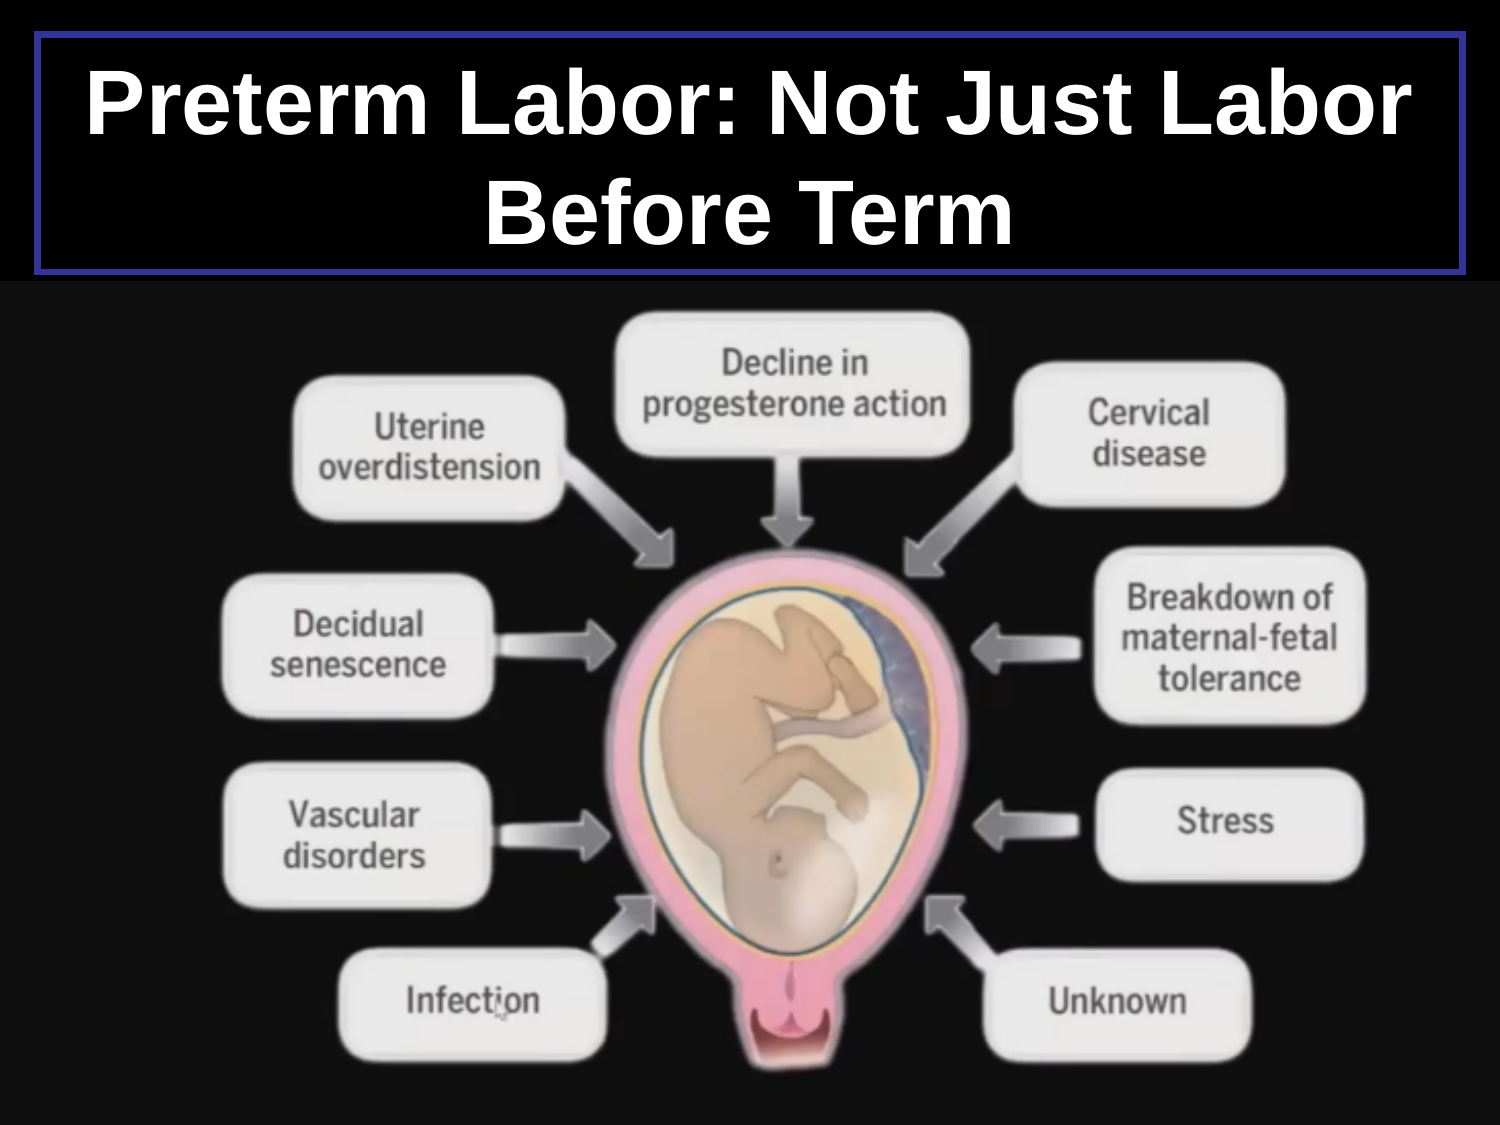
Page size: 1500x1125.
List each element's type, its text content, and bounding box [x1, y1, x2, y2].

title Preterm Labor: Not Just Labor Before Term [34, 31, 1466, 275]
picture [0, 281, 1500, 1125]
